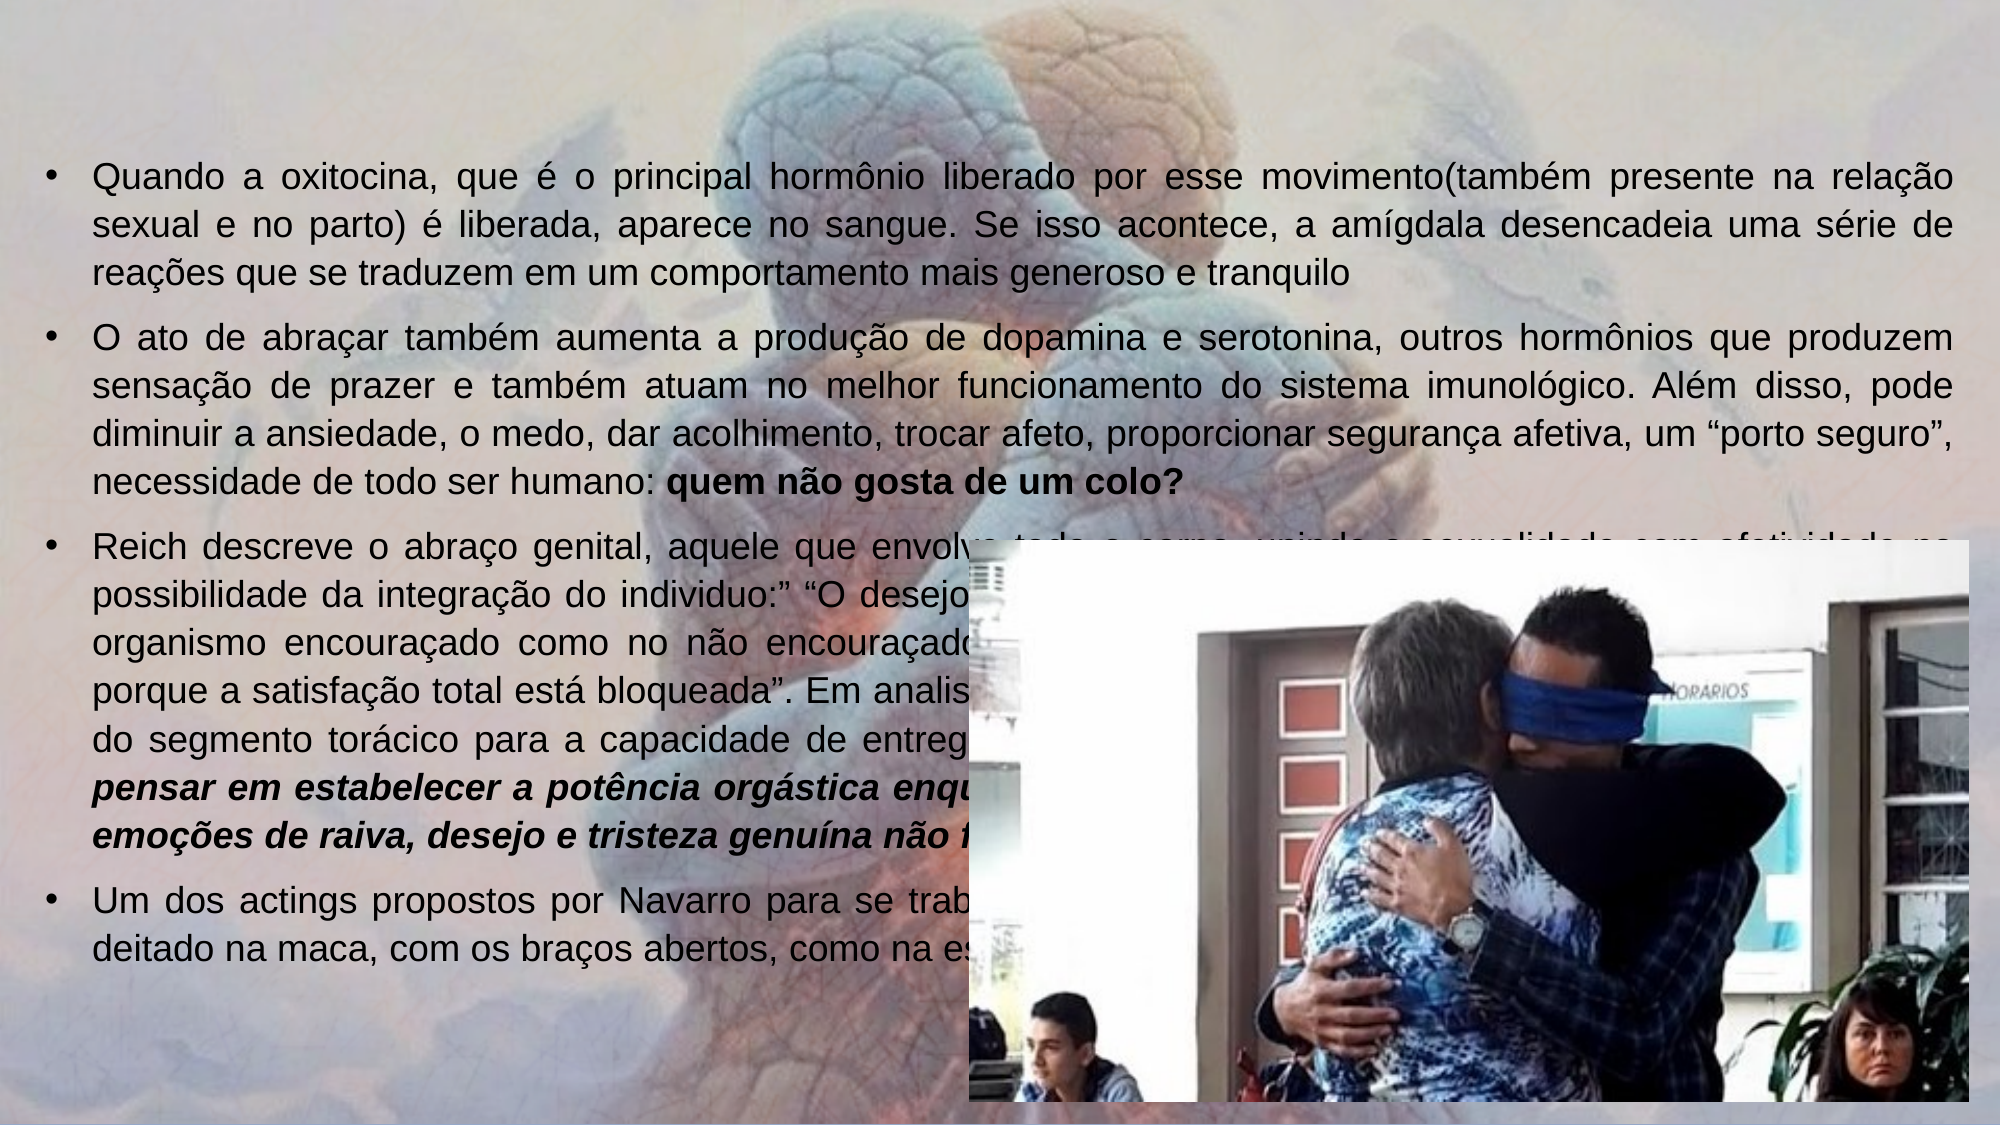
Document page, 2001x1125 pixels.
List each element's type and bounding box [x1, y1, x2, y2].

text_box [968, 539, 1969, 1103]
picture [0, 0, 2000, 1125]
